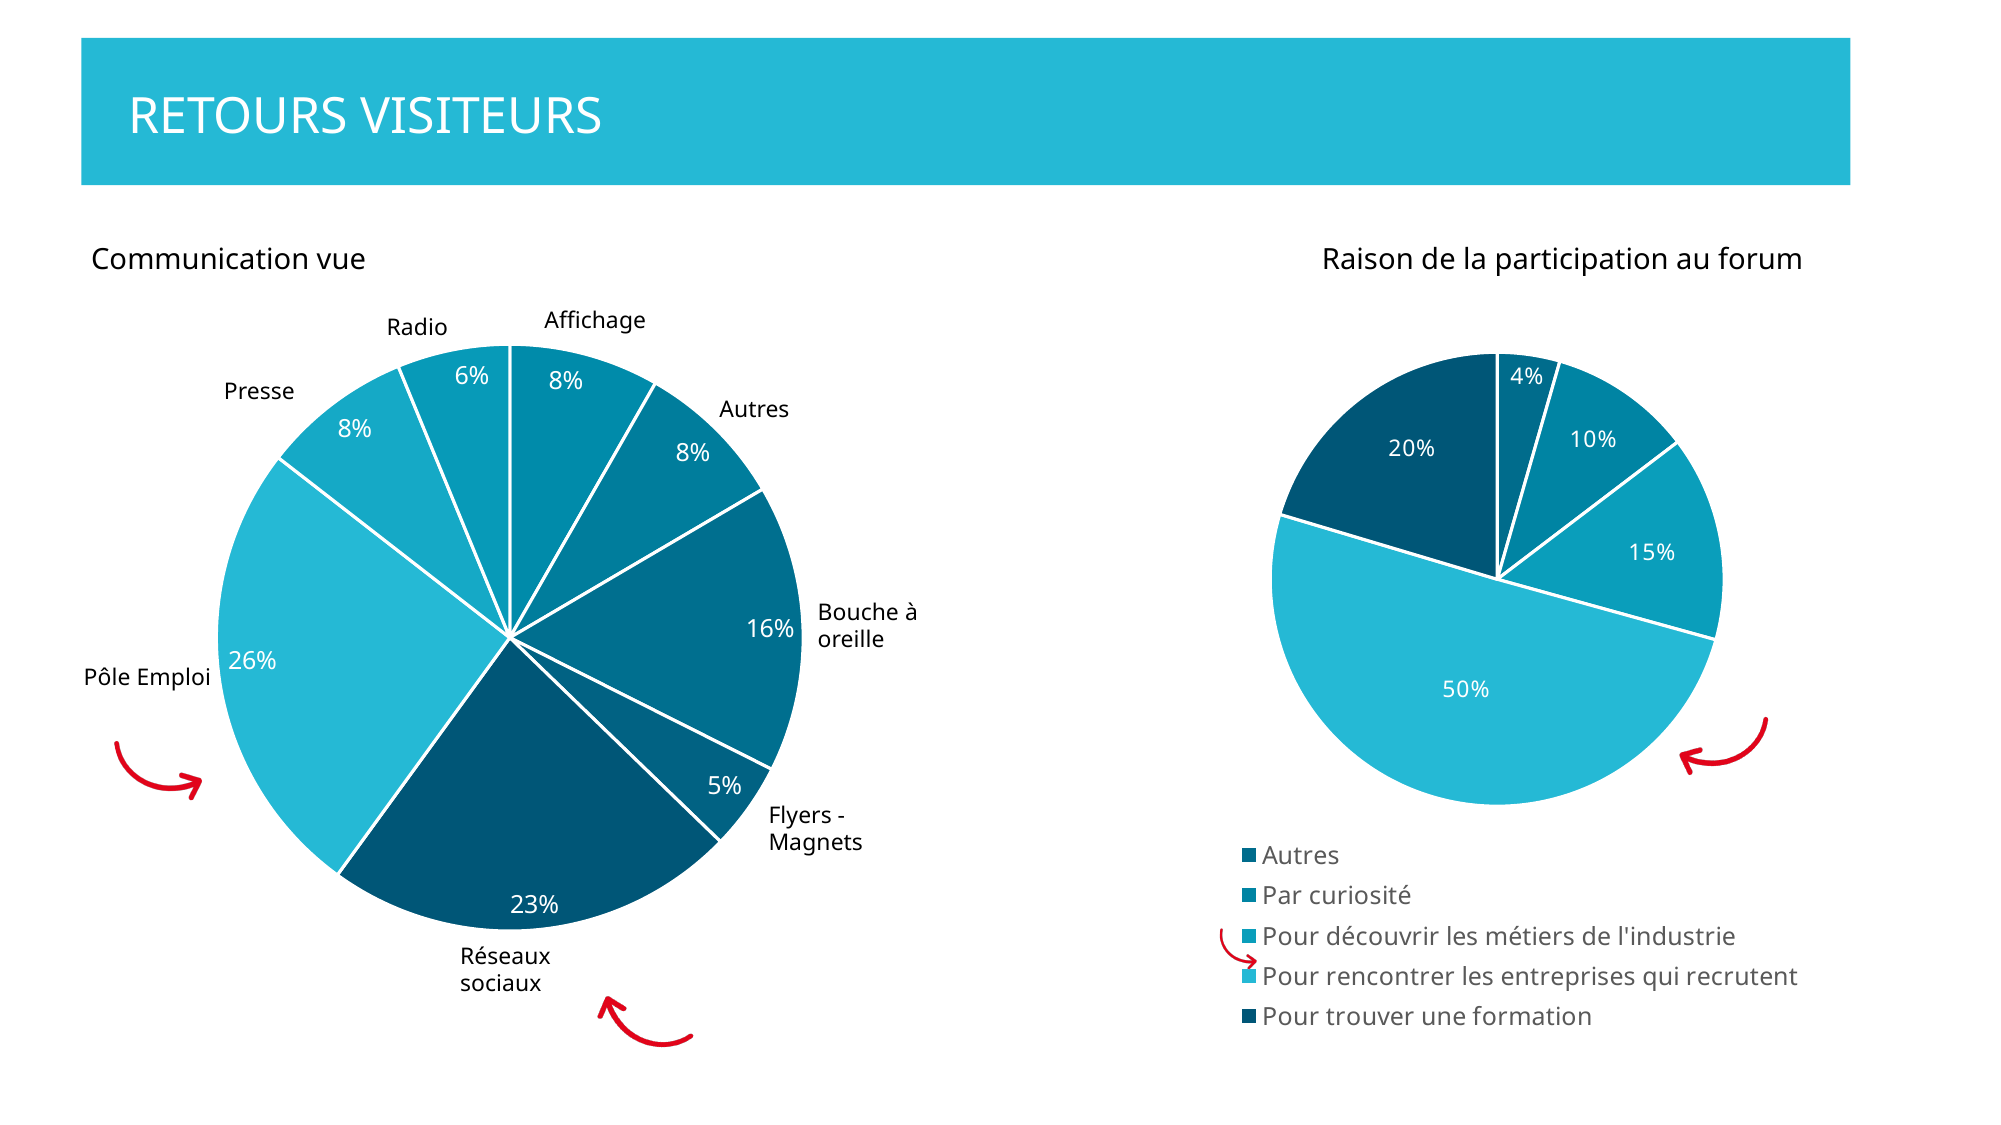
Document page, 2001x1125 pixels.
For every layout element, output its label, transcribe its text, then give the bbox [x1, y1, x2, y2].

text_box Communication vue [76, 232, 592, 283]
text_box Raison de la participation au forum [1307, 232, 1823, 283]
picture [121, 731, 197, 807]
picture [592, 977, 693, 1071]
text_box [80, 37, 1851, 186]
chart [1154, 298, 1887, 1040]
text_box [68, 298, 1000, 977]
picture [1218, 929, 1258, 969]
text_box RETOURS VISITEURS [113, 75, 1823, 151]
picture [1684, 706, 1760, 783]
